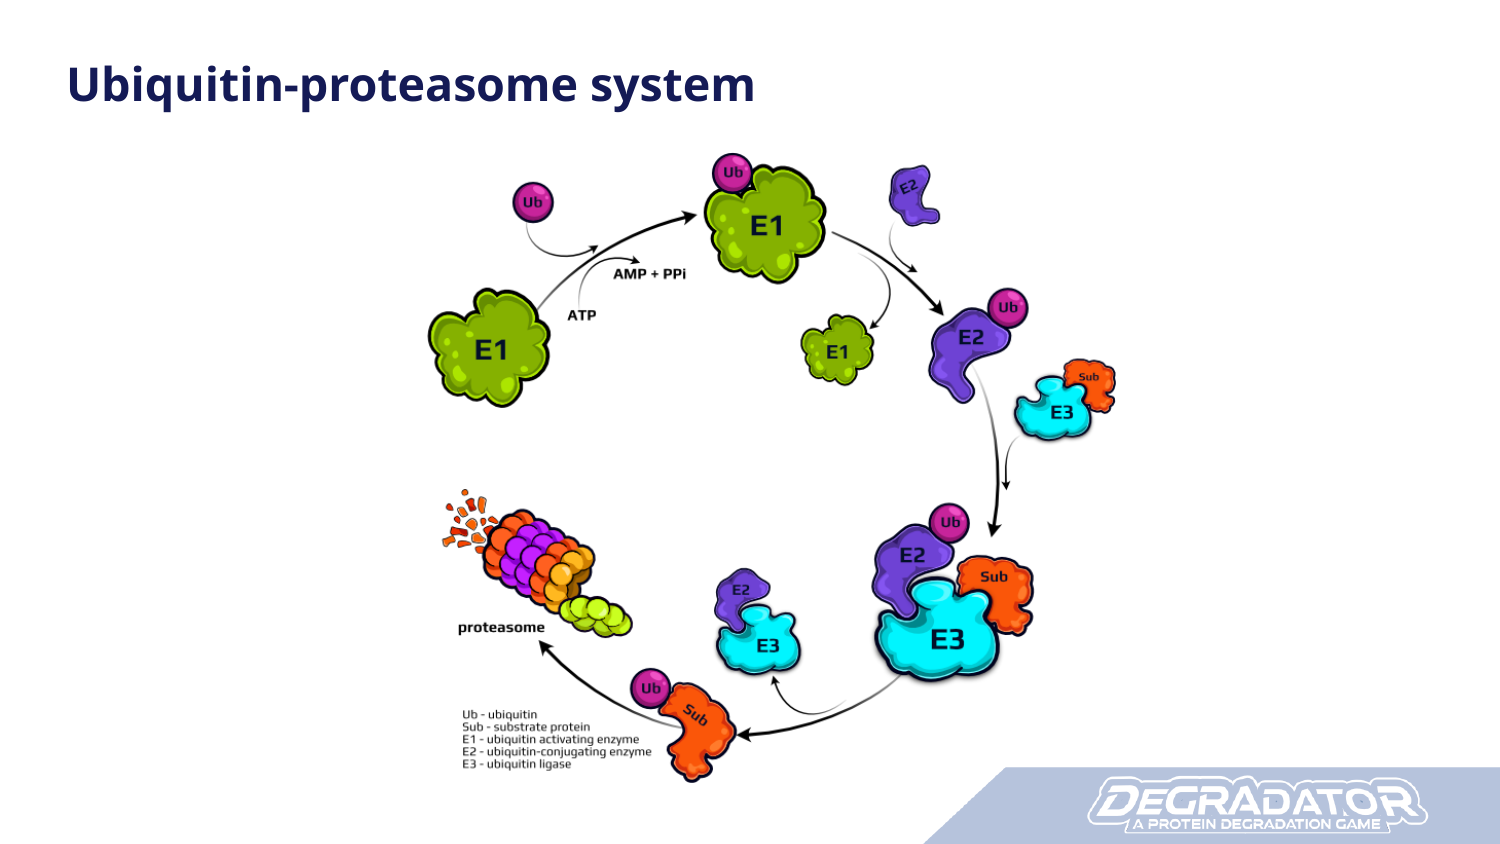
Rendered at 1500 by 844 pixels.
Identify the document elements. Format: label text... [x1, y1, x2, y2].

picture [0, 0, 1500, 844]
title Ubiquitin-proteasome system [51, 36, 1449, 131]
